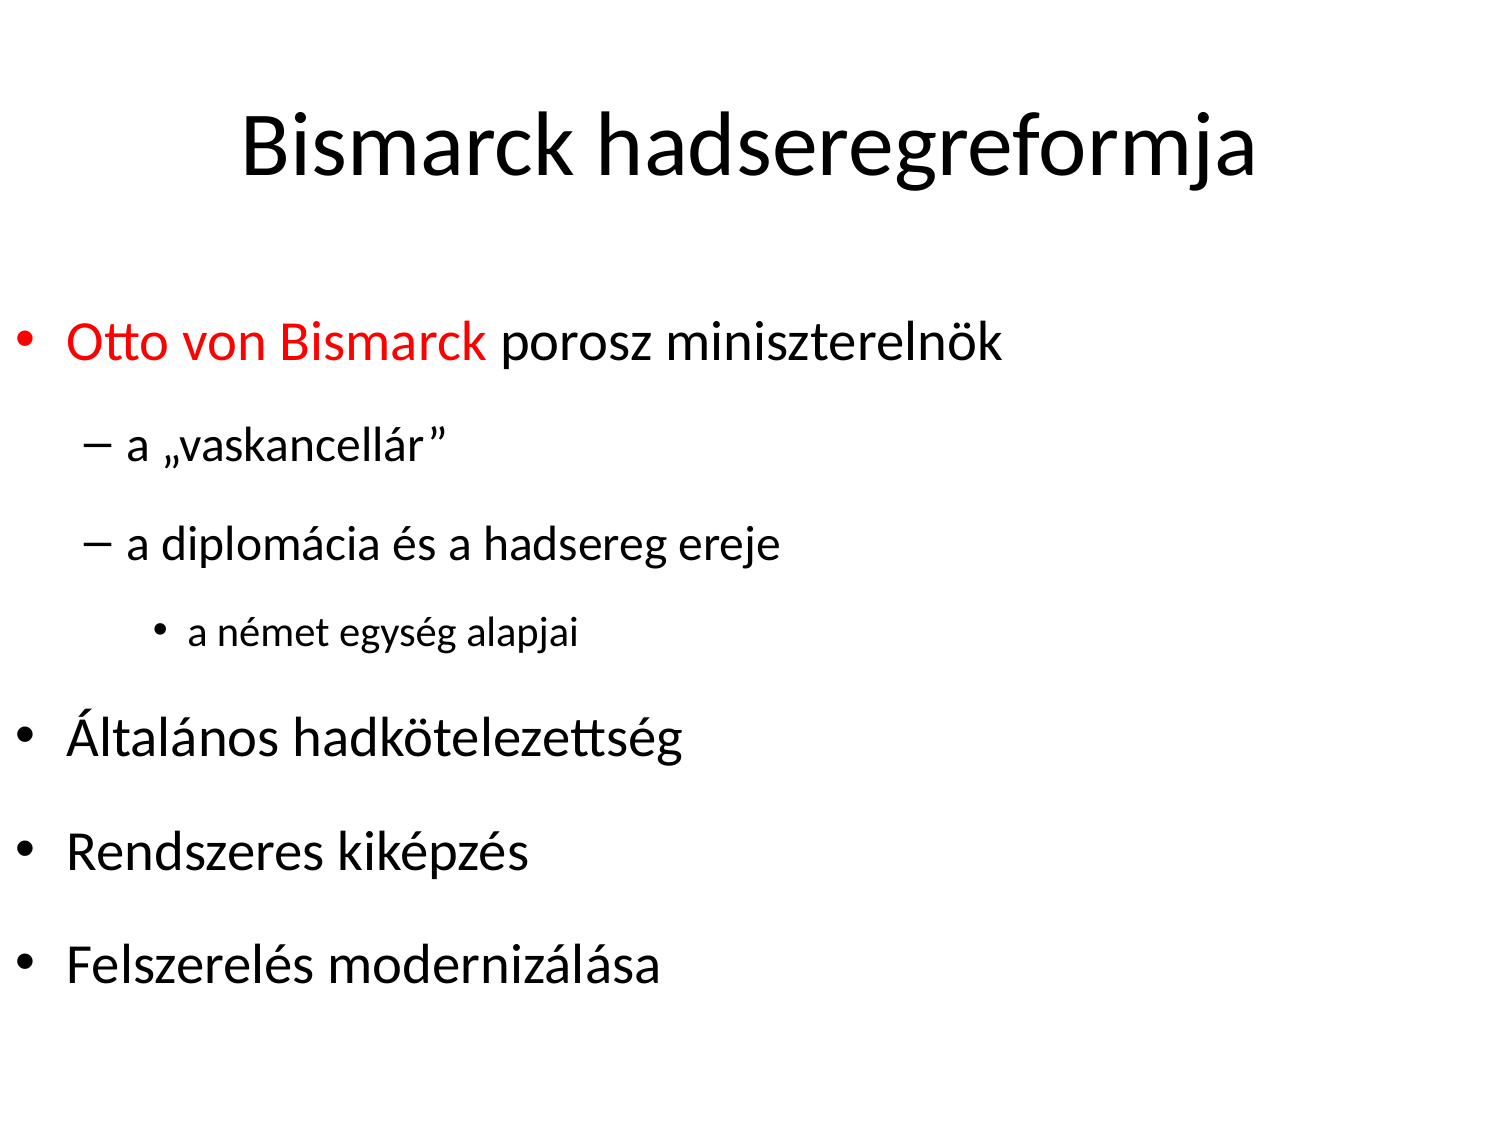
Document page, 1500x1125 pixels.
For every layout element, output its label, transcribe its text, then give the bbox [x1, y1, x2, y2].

list Otto von Bismarck porosz miniszterelnök a „vaskancellár” a diplomácia és a hadsereg ereje a német egység alapjai Általános hadkötelezettség Rendszeres kiképzés Felszerelés modernizálása [0, 262, 1425, 1005]
title Bismarck hadseregreformja [75, 45, 1425, 233]
